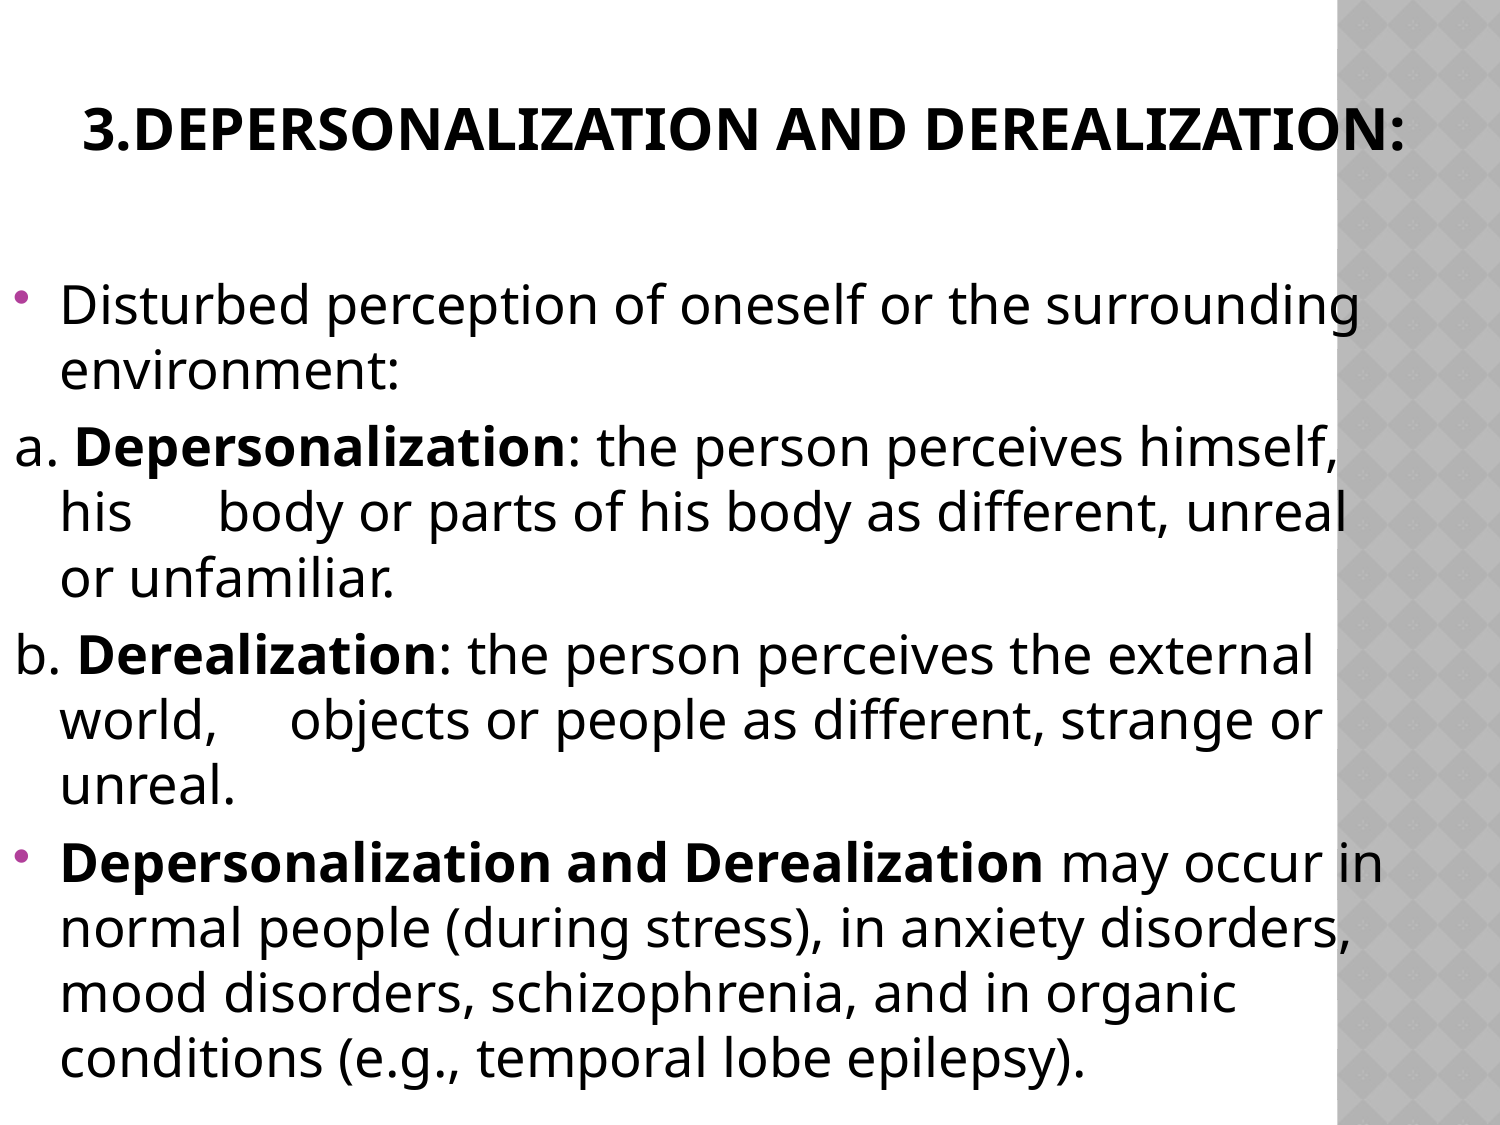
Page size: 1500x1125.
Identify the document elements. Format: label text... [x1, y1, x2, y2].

title 3.Depersonalization and Derealization: [75, 87, 1425, 233]
list Disturbed perception of oneself or the surrounding environment: a. Depersonalization: the person perceives himself, his body or parts of his body as different, unreal or unfamiliar. b. Derealization: the person perceives the external world, objects or people as different, strange or unreal. Depersonalization and Derealization may occur in normal people (during stress), in anxiety disorders, mood disorders, schizophrenia, and in organic conditions (e.g., temporal lobe epilepsy). [0, 262, 1425, 1125]
